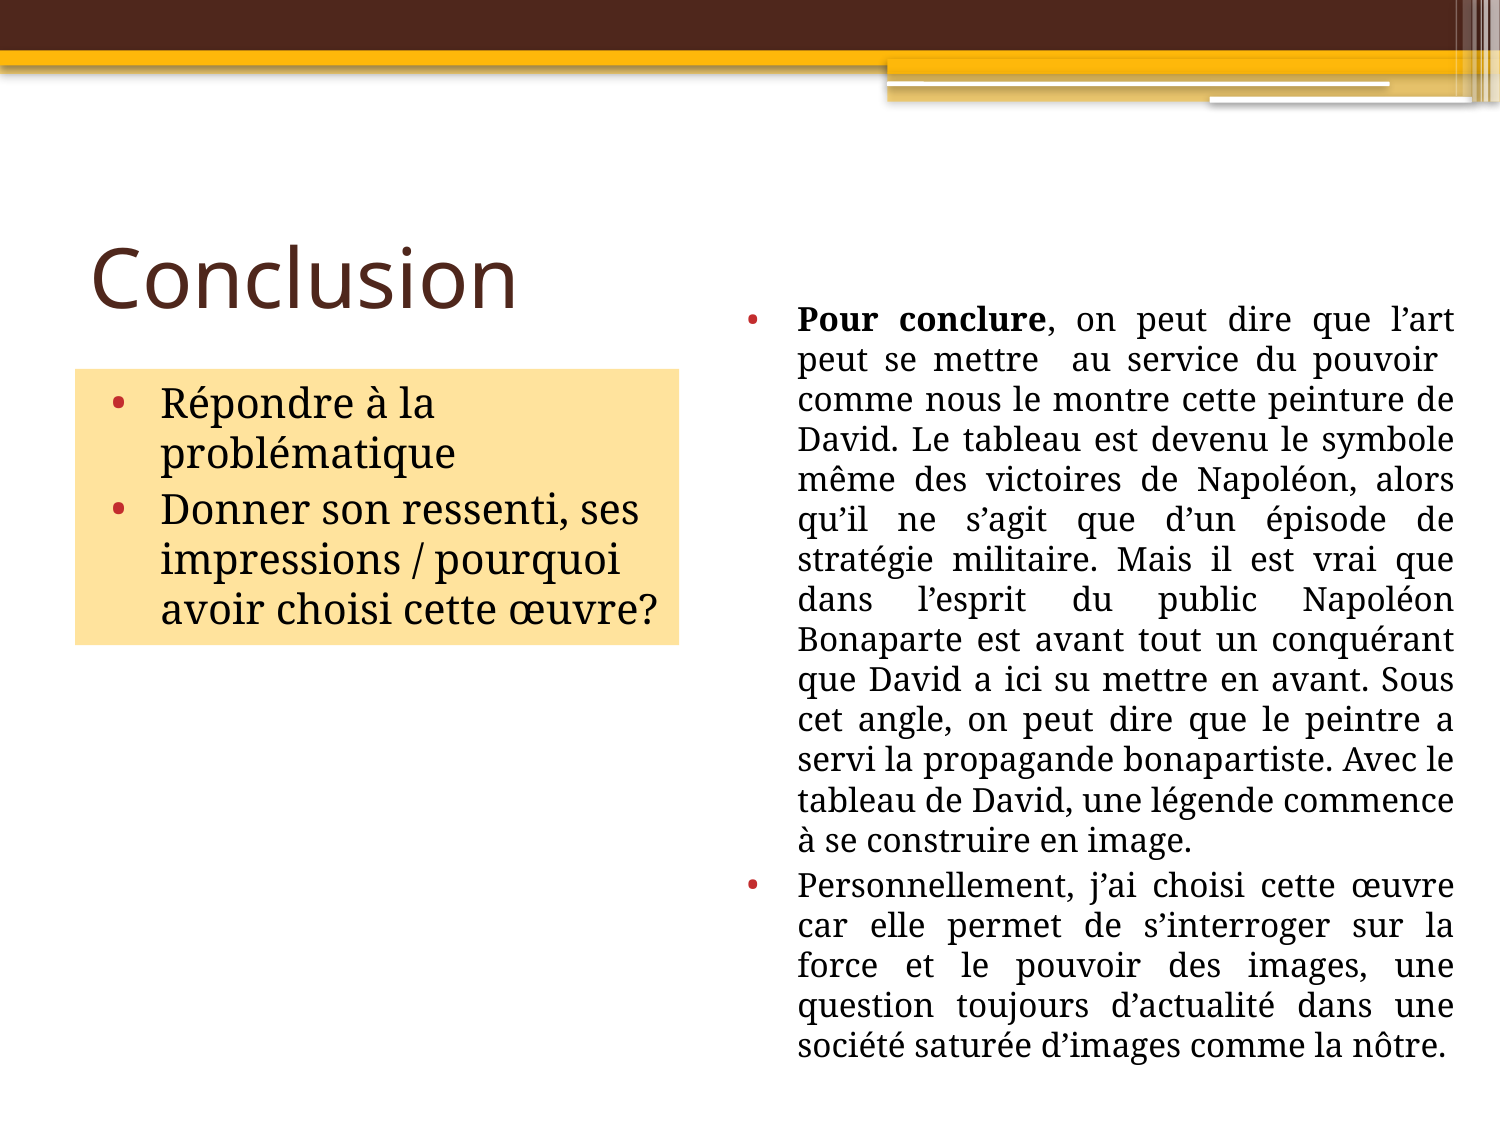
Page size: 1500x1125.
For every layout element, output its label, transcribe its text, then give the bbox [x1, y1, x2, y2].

title Conclusion [75, 187, 1425, 363]
list Répondre à la problématique Donner son ressenti, ses impressions / pourquoi avoir choisi cette œuvre? [75, 368, 680, 646]
list Pour conclure, on peut dire que l’art peut se mettre au service du pouvoir comme nous le montre cette peinture de David. Le tableau est devenu le symbole même des victoires de Napoléon, alors qu’il ne s’agit que d’un épisode de stratégie militaire. Mais il est vrai que dans l’esprit du public Napoléon Bonaparte est avant tout un conquérant que David a ici su mettre en avant. Sous cet angle, on peut dire que le peintre a servi la propagande bonapartiste. Avec le tableau de David, une légende commence à se construire en image. Personnellement, j’ai choisi cette œuvre car elle permet de s’interroger sur la force et le pouvoir des images, une question toujours d’actualité dans une société saturée d’images comme la nôtre. [726, 290, 1471, 1112]
